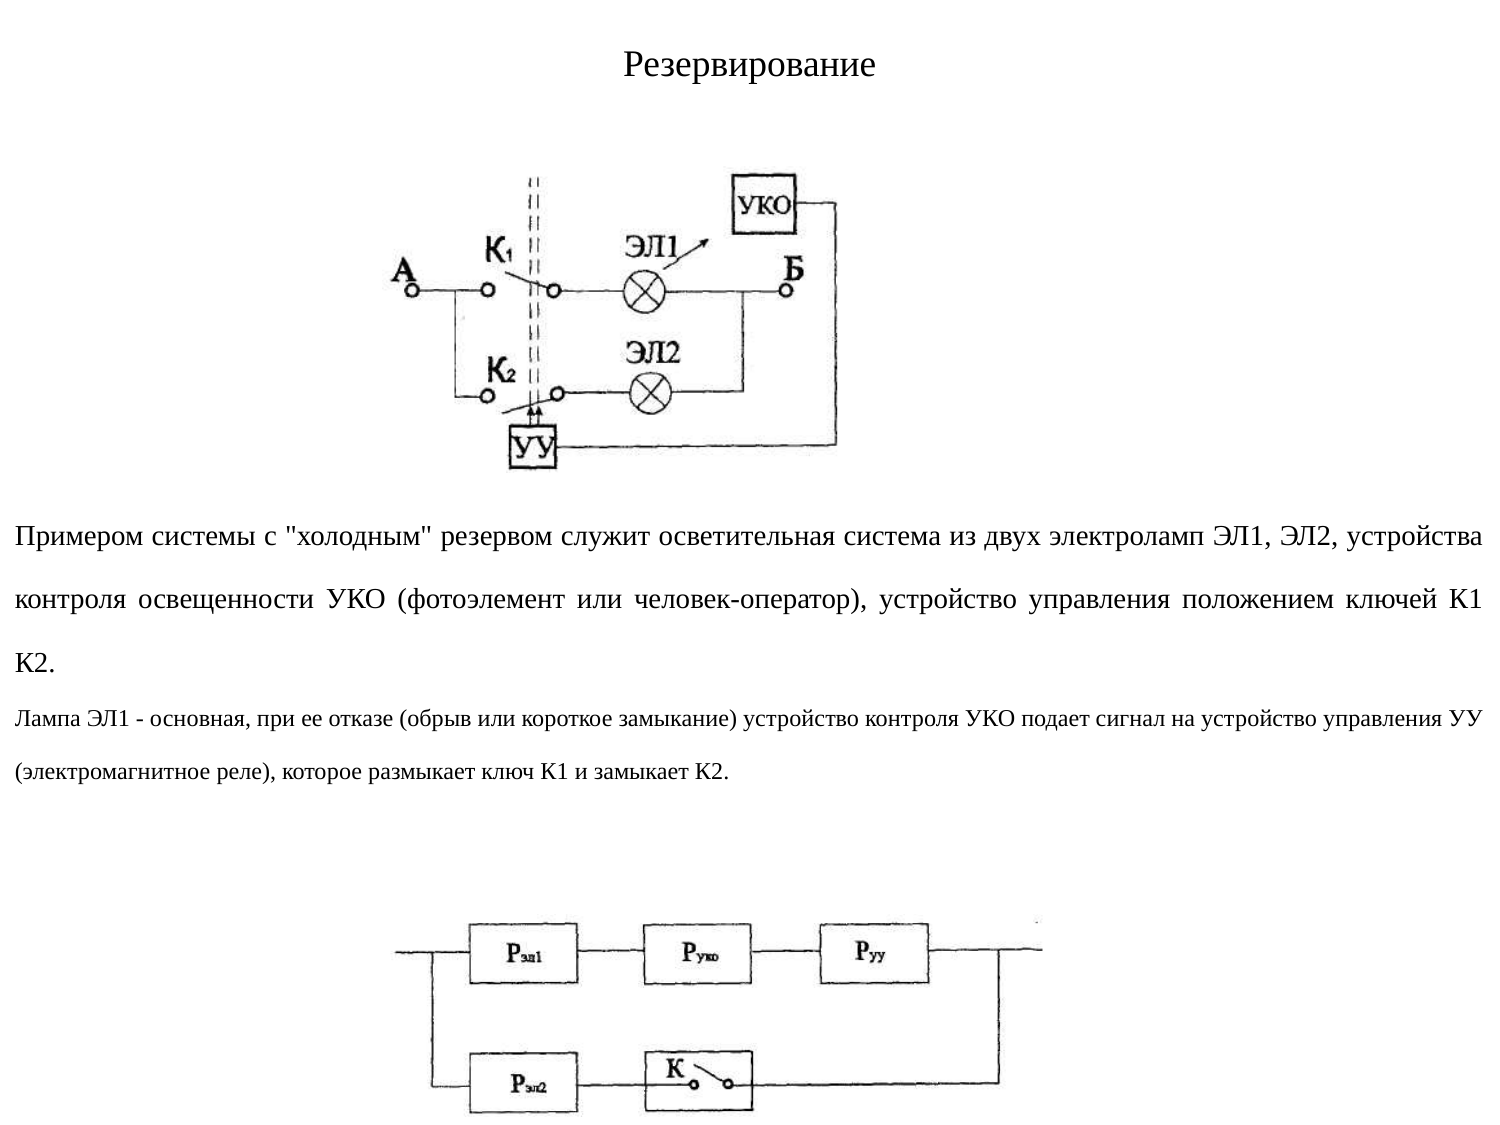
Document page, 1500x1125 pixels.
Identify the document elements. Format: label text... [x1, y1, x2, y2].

picture [371, 914, 1046, 1125]
text_box Примером системы с "холодным" резервом служит осветительная система из двух электроламп ЭЛ1, ЭЛ2, устройства контроля освещенности УКО (фотоэлемент или человек-оператор), устройство управления положением ключей К1 К2. Лампа ЭЛ1 - основная, при ее отказе (обрыв или короткое замыкание) устройство контроля УКО подает сигнал на устройство управления УУ (электромагнитное реле), которое размыкает ключ К1 и замыкает К2. [0, 479, 1500, 792]
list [371, 125, 845, 474]
title Резервирование [75, 45, 1425, 79]
